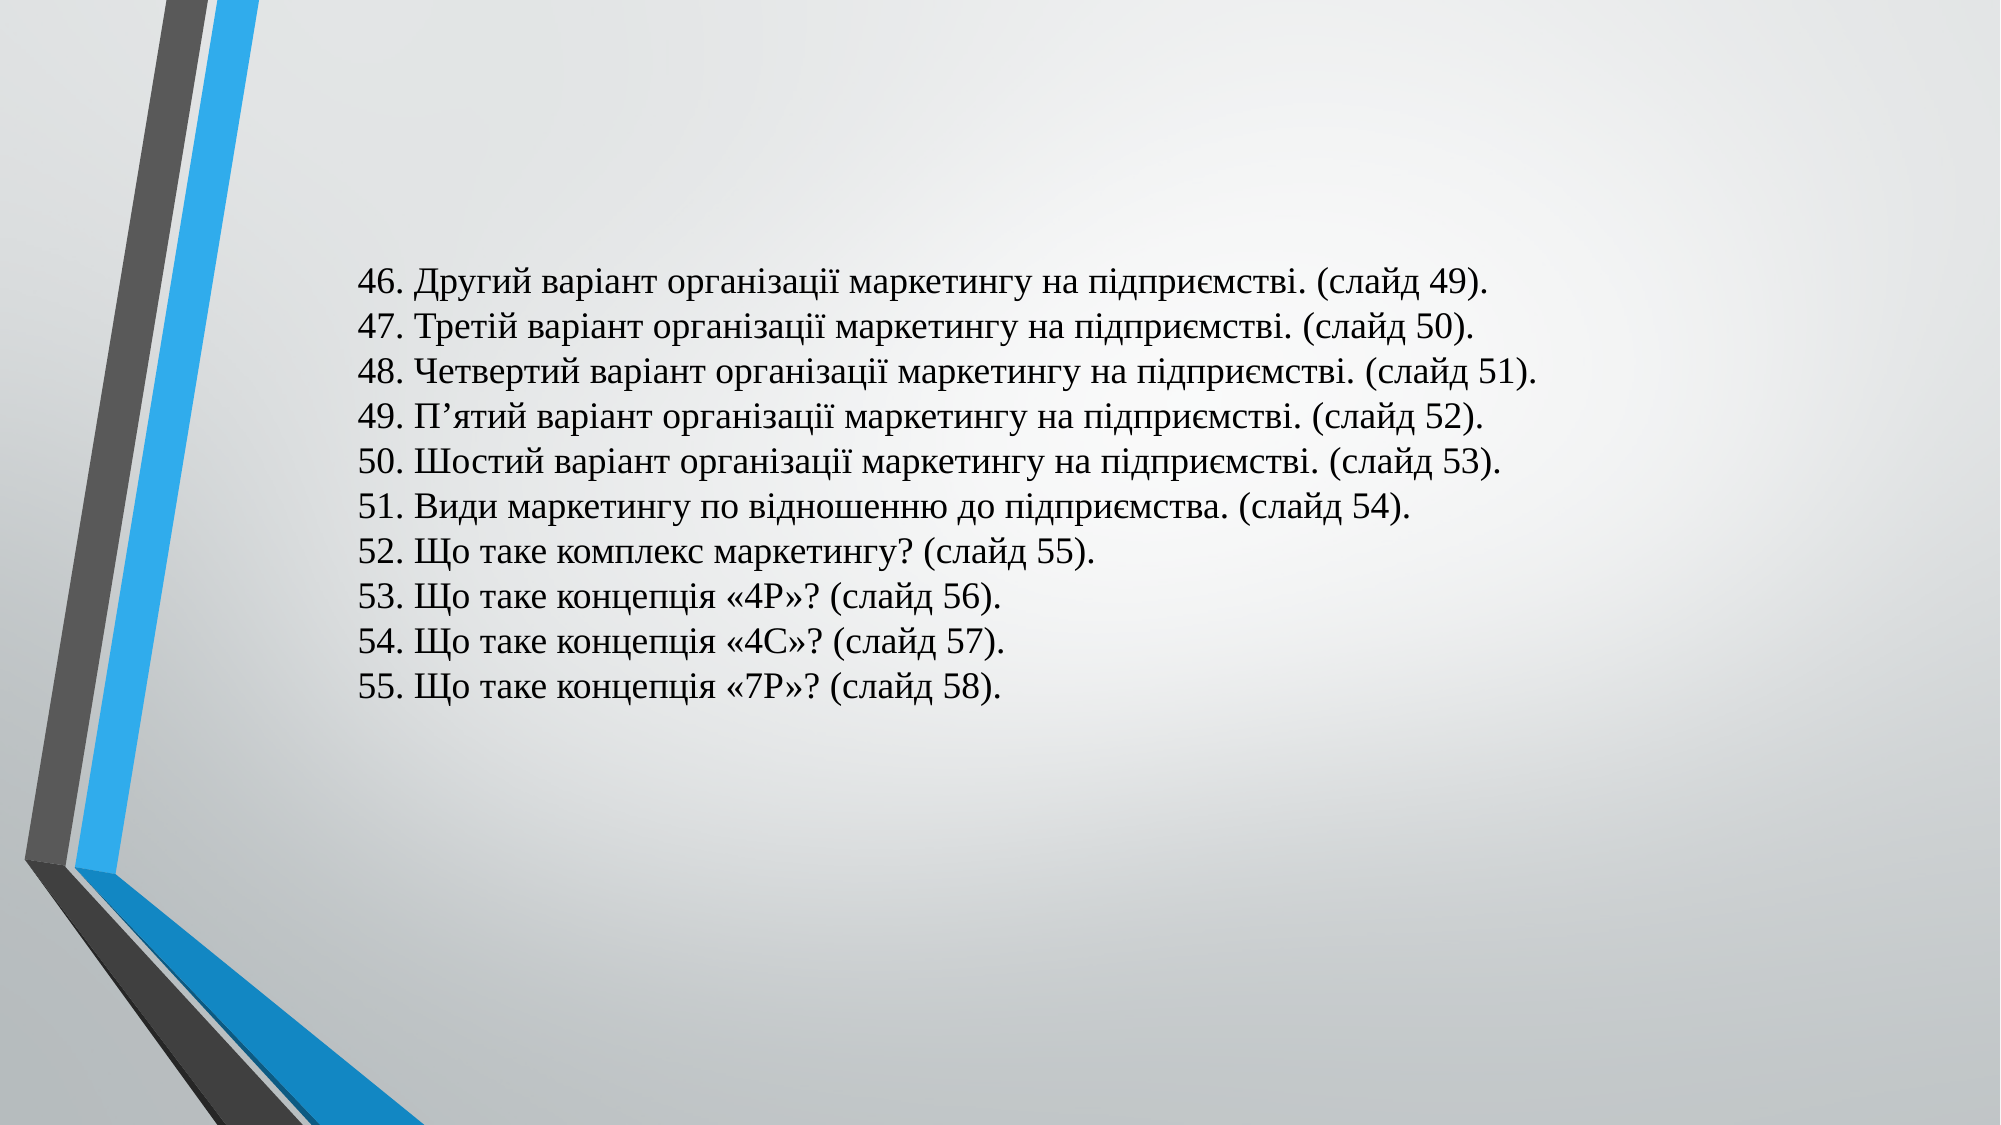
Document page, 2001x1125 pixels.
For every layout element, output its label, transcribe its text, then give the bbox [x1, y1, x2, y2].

text_box 46. Другий варіант організації маркетингу на підприємстві. (слайд 49). 47. Третій варіант організації маркетингу на підприємстві. (слайд 50). 48. Четвертий варіант організації маркетингу на підприємстві. (слайд 51). 49. П’ятий варіант організації маркетингу на підприємстві. (слайд 52). 50. Шостий варіант організації маркетингу на підприємстві. (слайд 53). 51. Види маркетингу по відношенню до підприємства. (слайд 54). 52. Що таке комплекс маркетингу? (слайд 55). 53. Що таке концепція «4Р»? (слайд 56). 54. Що таке концепція «4С»? (слайд 57). 55. Що таке концепція «7Р»? (слайд 58). [342, 248, 1658, 714]
